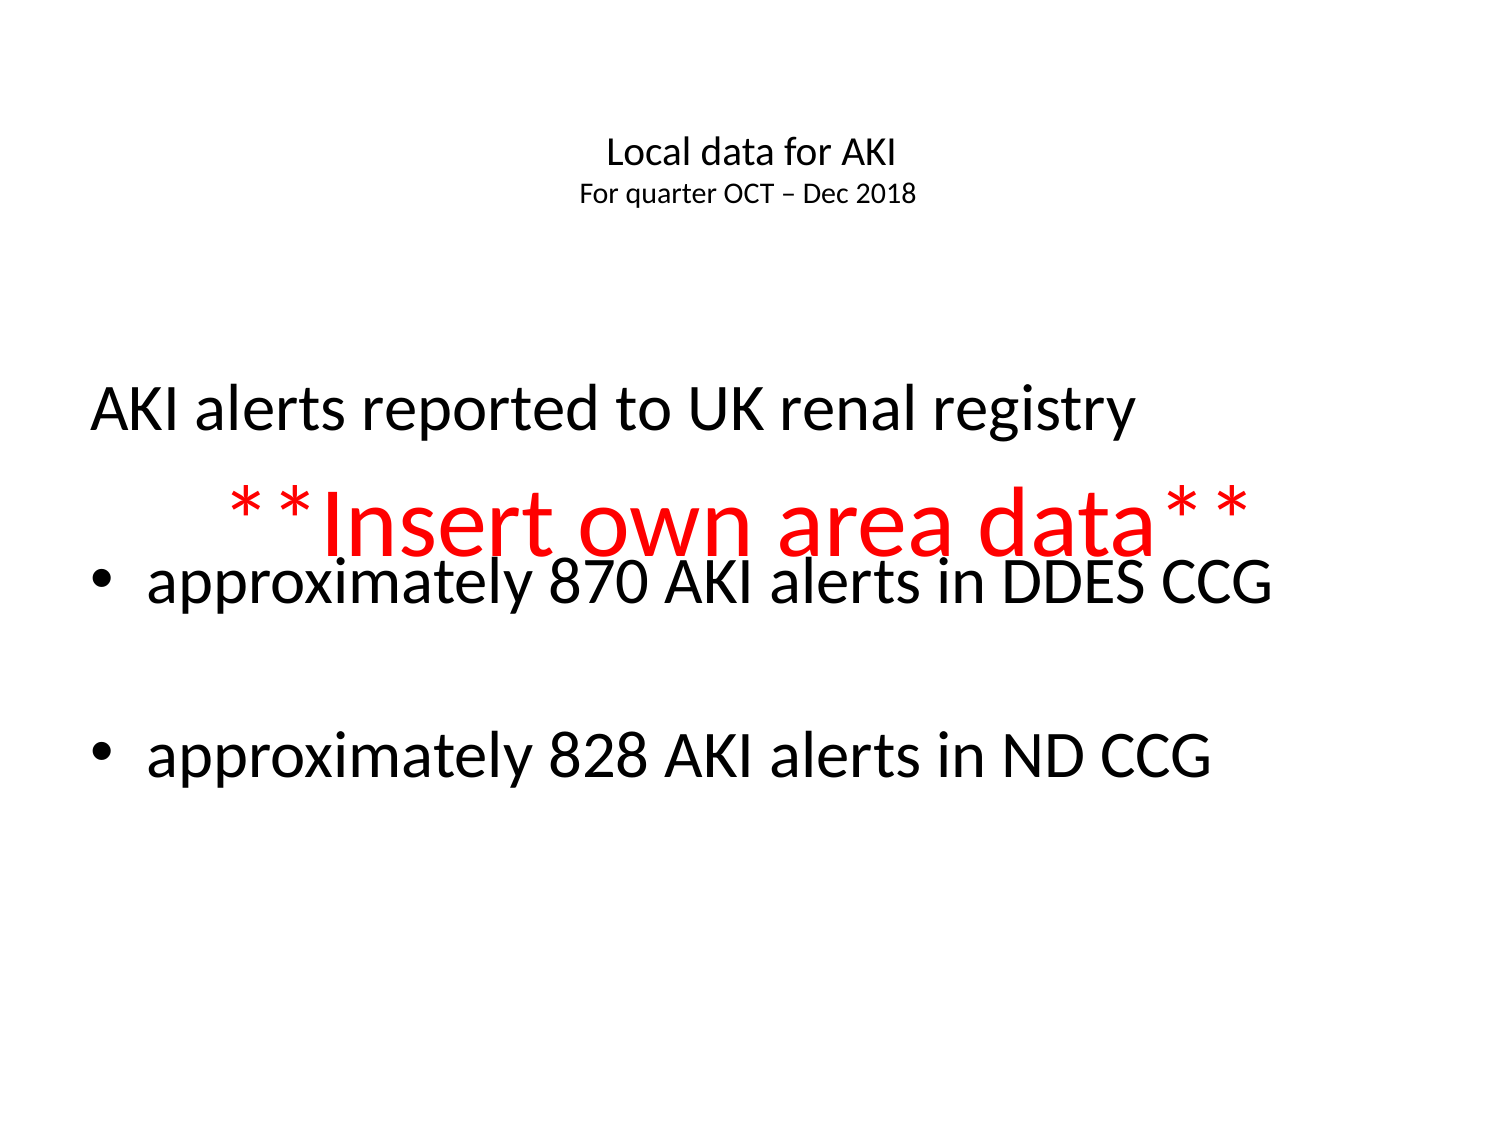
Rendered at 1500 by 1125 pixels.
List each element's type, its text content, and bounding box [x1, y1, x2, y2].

title Local data for AKI For quarter OCT – Dec 2018 [76, 66, 1427, 254]
text_box **Insert own area data** [206, 448, 1388, 584]
list AKI alerts reported to UK renal registry approximately 870 AKI alerts in DDES CCG approximately 828 AKI alerts in ND CCG [75, 262, 1425, 1005]
